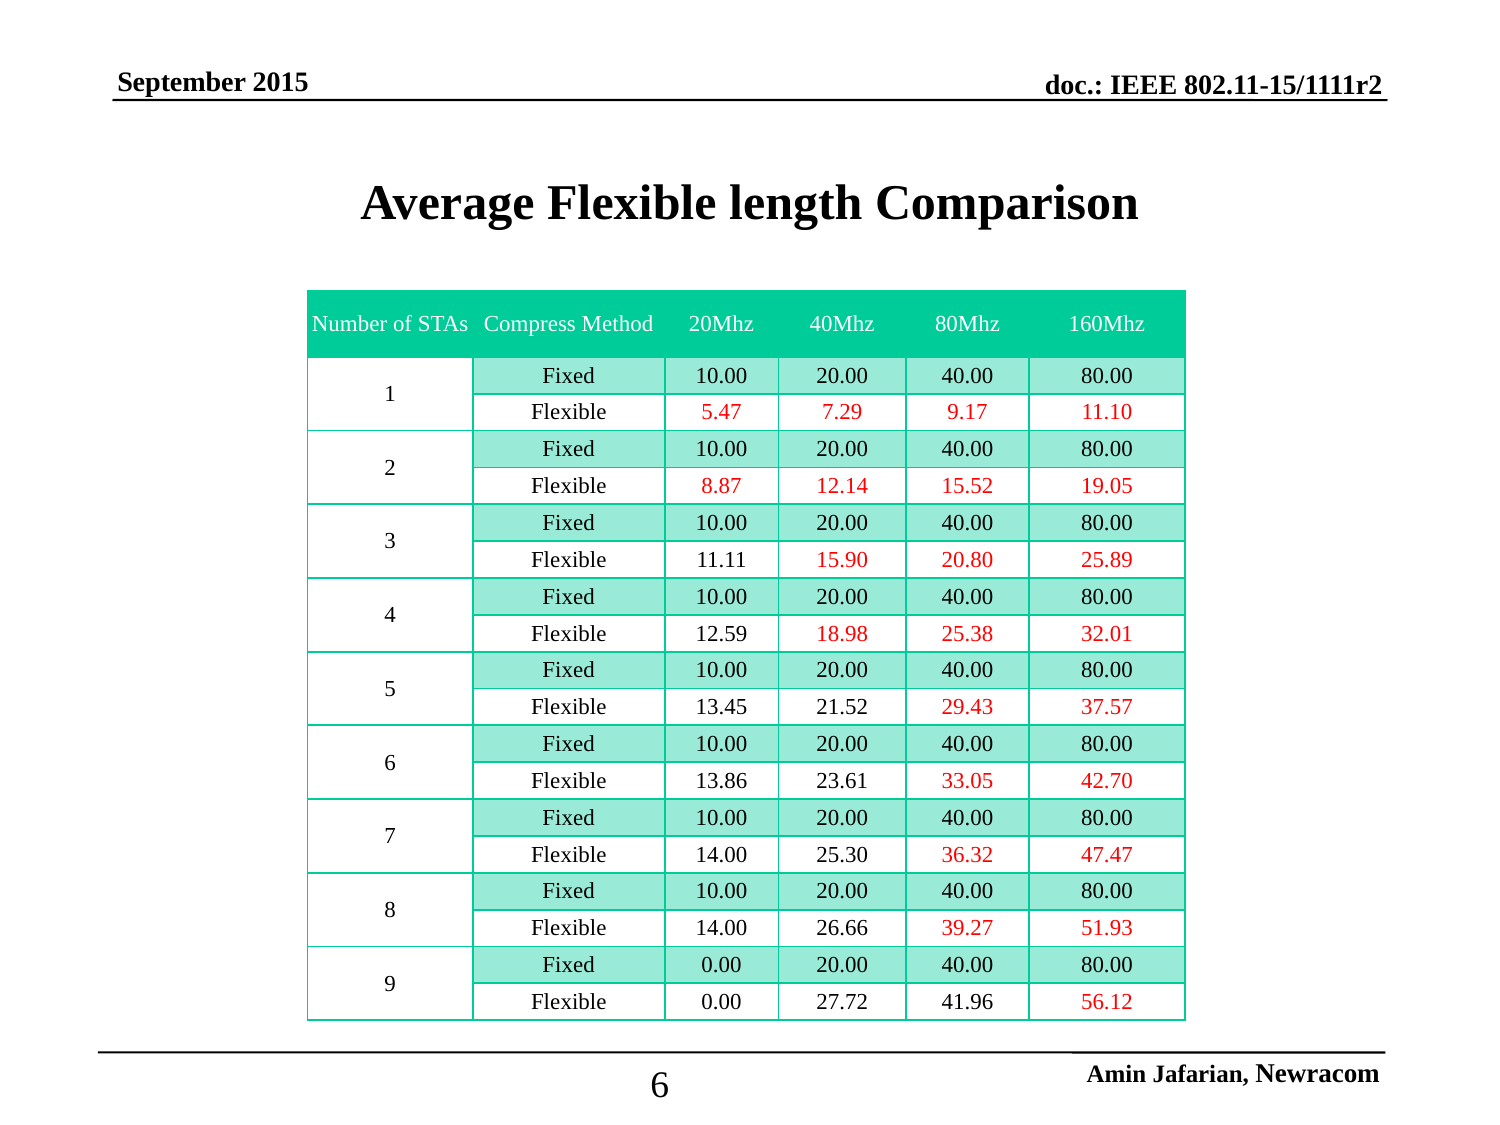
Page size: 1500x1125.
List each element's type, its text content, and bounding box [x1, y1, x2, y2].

table_cell 40.00 [907, 505, 1028, 540]
table_cell Flexible [474, 911, 664, 946]
table_cell 51.93 [1030, 911, 1184, 946]
table_cell 19.05 [1030, 468, 1184, 503]
table_cell 8 [308, 874, 472, 946]
table_cell Fixed [474, 800, 664, 835]
table_cell 11.11 [666, 542, 778, 577]
table_cell 20.00 [779, 874, 905, 909]
table_cell 25.30 [779, 837, 905, 872]
table_cell 20.00 [779, 358, 905, 393]
table_cell 40.00 [907, 358, 1028, 393]
table_header 40Mhz [779, 292, 905, 356]
table_cell Fixed [474, 726, 664, 761]
table_cell 15.90 [779, 542, 905, 577]
table_cell Fixed [474, 431, 664, 467]
table_cell 80.00 [1030, 874, 1184, 909]
table_cell 20.00 [779, 947, 905, 982]
table_cell 11.10 [1030, 395, 1184, 430]
table_cell Fixed [474, 358, 664, 393]
table_cell 41.96 [907, 984, 1028, 1019]
table_cell 9 [308, 947, 472, 1019]
table_cell 15.52 [907, 468, 1028, 503]
table_cell Flexible [474, 468, 664, 503]
table_cell 47.47 [1030, 837, 1184, 872]
table_header Number of STAs [308, 292, 472, 356]
table_cell 13.45 [666, 689, 778, 724]
table_cell 5.47 [666, 395, 778, 430]
table_cell 20.00 [779, 505, 905, 540]
table_cell 80.00 [1030, 800, 1184, 835]
table_cell 42.70 [1030, 763, 1184, 798]
table_cell Flexible [474, 542, 664, 577]
table_cell 25.89 [1030, 542, 1184, 577]
table_header 80Mhz [907, 292, 1028, 356]
table_cell 9.17 [907, 395, 1028, 430]
table_cell 33.05 [907, 763, 1028, 798]
table_cell Flexible [474, 763, 664, 798]
table_cell 10.00 [666, 726, 778, 761]
table_cell 7 [308, 800, 472, 872]
table_cell 80.00 [1030, 358, 1184, 393]
table_cell 40.00 [907, 947, 1028, 982]
table_cell 1 [308, 358, 472, 430]
table_header 20Mhz [666, 292, 778, 356]
table_cell Flexible [474, 616, 664, 651]
table_cell 26.66 [779, 911, 905, 946]
table_cell Fixed [474, 579, 664, 614]
table_cell 40.00 [907, 431, 1028, 467]
table_cell 23.61 [779, 763, 905, 798]
table_cell 6 [308, 726, 472, 798]
table_cell 20.00 [779, 579, 905, 614]
table_cell 80.00 [1030, 579, 1184, 614]
table_cell Flexible [474, 984, 664, 1019]
table_cell 80.00 [1030, 505, 1184, 540]
table_cell 10.00 [666, 579, 778, 614]
table_cell 13.86 [666, 763, 778, 798]
table_cell Fixed [474, 653, 664, 688]
table_cell 20.00 [779, 431, 905, 467]
table_cell 40.00 [907, 653, 1028, 688]
table_cell 20.00 [779, 653, 905, 688]
table_cell 37.57 [1030, 689, 1184, 724]
table_cell 32.01 [1030, 616, 1184, 651]
table_cell Fixed [474, 947, 664, 982]
table_cell 40.00 [907, 800, 1028, 835]
table_cell Flexible [474, 837, 664, 872]
table_cell 10.00 [666, 653, 778, 688]
table_cell Fixed [474, 505, 664, 540]
table_cell 21.52 [779, 689, 905, 724]
table_cell 10.00 [666, 874, 778, 909]
title Average Flexible length Comparison [112, 112, 1388, 288]
table_cell 20.80 [907, 542, 1028, 577]
table_cell Flexible [474, 395, 664, 430]
table_cell 80.00 [1030, 947, 1184, 982]
table_cell 36.32 [907, 837, 1028, 872]
table_cell 10.00 [666, 431, 778, 467]
table_cell 0.00 [666, 947, 778, 982]
table_cell 40.00 [907, 874, 1028, 909]
table_cell 5 [308, 653, 472, 724]
table_cell 39.27 [907, 911, 1028, 946]
table_cell 7.29 [779, 395, 905, 430]
table_cell 40.00 [907, 726, 1028, 761]
table_cell 18.98 [779, 616, 905, 651]
table_cell 10.00 [666, 358, 778, 393]
table_cell 25.38 [907, 616, 1028, 651]
table_cell 14.00 [666, 837, 778, 872]
table_header Compress Method [474, 292, 664, 356]
table_cell 14.00 [666, 911, 778, 946]
table_cell 20.00 [779, 800, 905, 835]
table_cell 12.14 [779, 468, 905, 503]
table_cell Fixed [474, 874, 664, 909]
table_cell 80.00 [1030, 726, 1184, 761]
table_cell 8.87 [666, 468, 778, 503]
table_cell 10.00 [666, 505, 778, 540]
table_cell 0.00 [666, 984, 778, 1019]
table_cell 40.00 [907, 579, 1028, 614]
table_cell 3 [308, 505, 472, 577]
table_cell Flexible [474, 689, 664, 724]
table_cell 4 [308, 579, 472, 651]
table_cell 10.00 [666, 800, 778, 835]
table_header 160Mhz [1030, 292, 1184, 356]
table_cell 80.00 [1030, 431, 1184, 467]
table_cell 27.72 [779, 984, 905, 1019]
table_cell 12.59 [666, 616, 778, 651]
table_cell 80.00 [1030, 653, 1184, 688]
table_cell 29.43 [907, 689, 1028, 724]
table_cell 20.00 [779, 726, 905, 761]
table_cell 56.12 [1030, 984, 1184, 1019]
table_cell 2 [308, 431, 472, 503]
